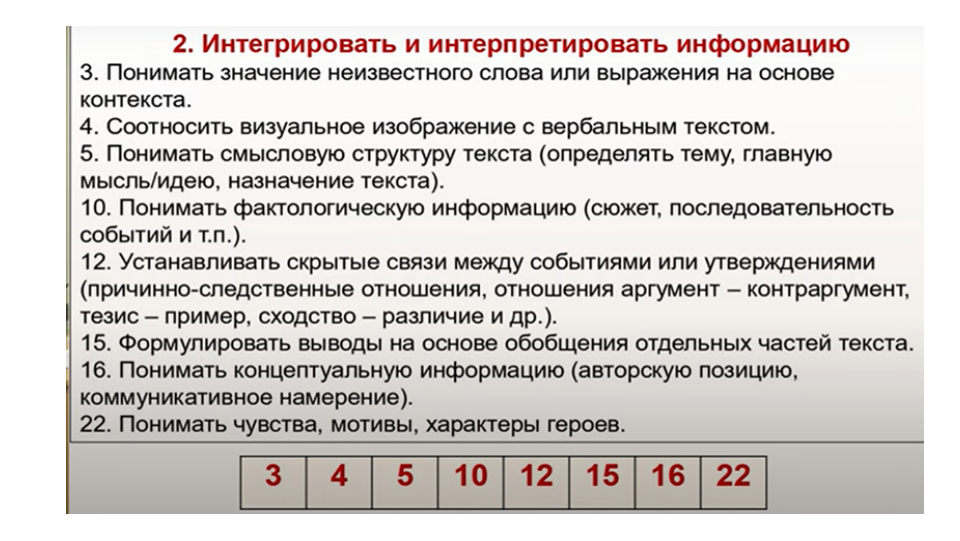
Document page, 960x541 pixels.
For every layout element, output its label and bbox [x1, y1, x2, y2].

picture [66, 26, 924, 514]
